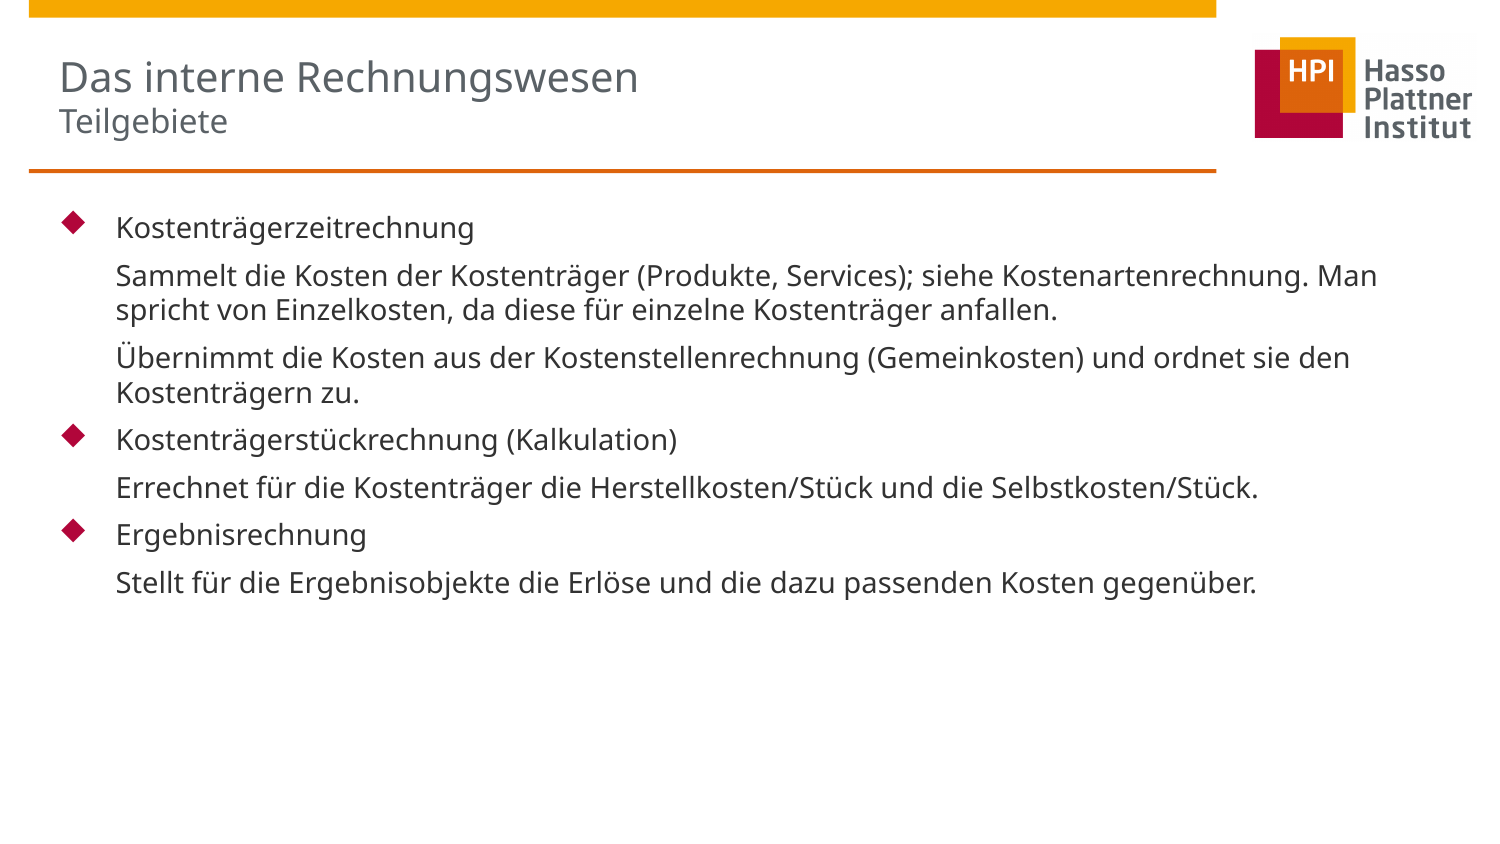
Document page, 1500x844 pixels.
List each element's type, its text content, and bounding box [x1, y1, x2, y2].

title Das interne Rechnungswesen Teilgebiete [58, 17, 1187, 170]
picture [1252, 33, 1477, 142]
list Kostenträgerzeitrechnung Sammelt die Kosten der Kostenträger (Produkte, Services); siehe Kostenartenrechnung. Man spricht von Einzelkosten, da diese für einzelne Kostenträger anfallen. Übernimmt die Kosten aus der Kostenstellenrechnung (Gemeinkosten) und ordnet sie den Kostenträgern zu. Kostenträgerstückrechnung (Kalkulation) Errechnet für die Kostenträger die Herstellkosten/Stück und die Selbstkosten/Stück. Ergebnisrechnung Stellt für die Ergebnisobjekte die Erlöse und die dazu passenden Kosten gegenüber. [58, 209, 1477, 783]
